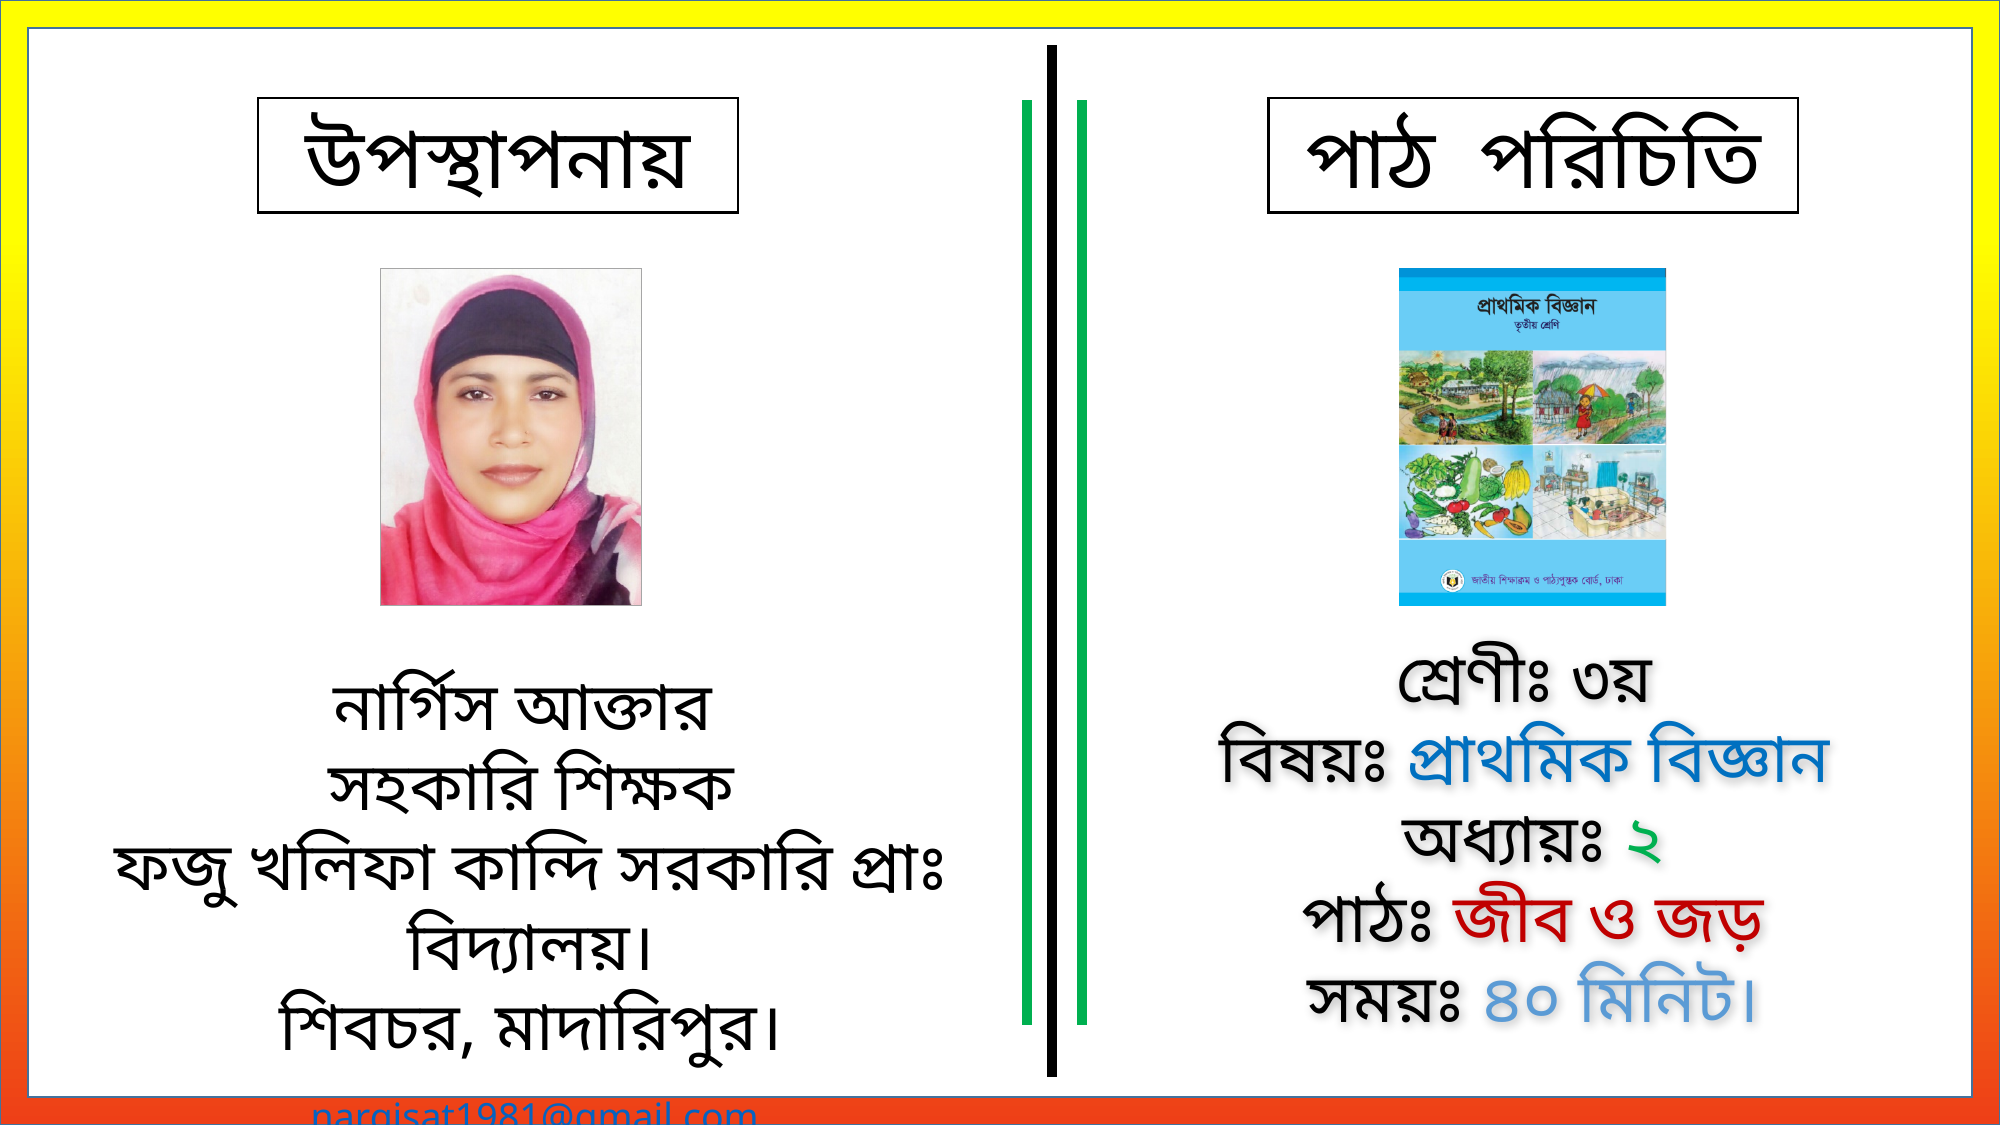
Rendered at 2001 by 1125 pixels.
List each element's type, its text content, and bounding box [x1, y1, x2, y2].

text_box [1077, 100, 1087, 1025]
picture [380, 268, 642, 606]
text_box শ্রেণীঃ ৩য় বিষয়ঃ প্রাথমিক বিজ্ঞান অধ্যায়ঃ ২ পাঠঃ জীব ও জড় সময়ঃ ৪০ মিনিট। [1129, 628, 1938, 1044]
text_box নার্গিস আক্তার সহকারি শিক্ষক ফজু খলিফা কান্দি সরকারি প্রাঃ বিদ্যালয়। শিবচর, মাদারিপুর। nargisat1981@gmail.com [57, 656, 1005, 1125]
text_box [0, 0, 2000, 1125]
text_box [1022, 100, 1032, 1025]
picture [1399, 268, 1667, 606]
text_box [1047, 45, 1057, 1077]
text_box উপস্থাপনায় [257, 97, 739, 214]
text_box পাঠ পরিচিতি [1267, 97, 1799, 214]
